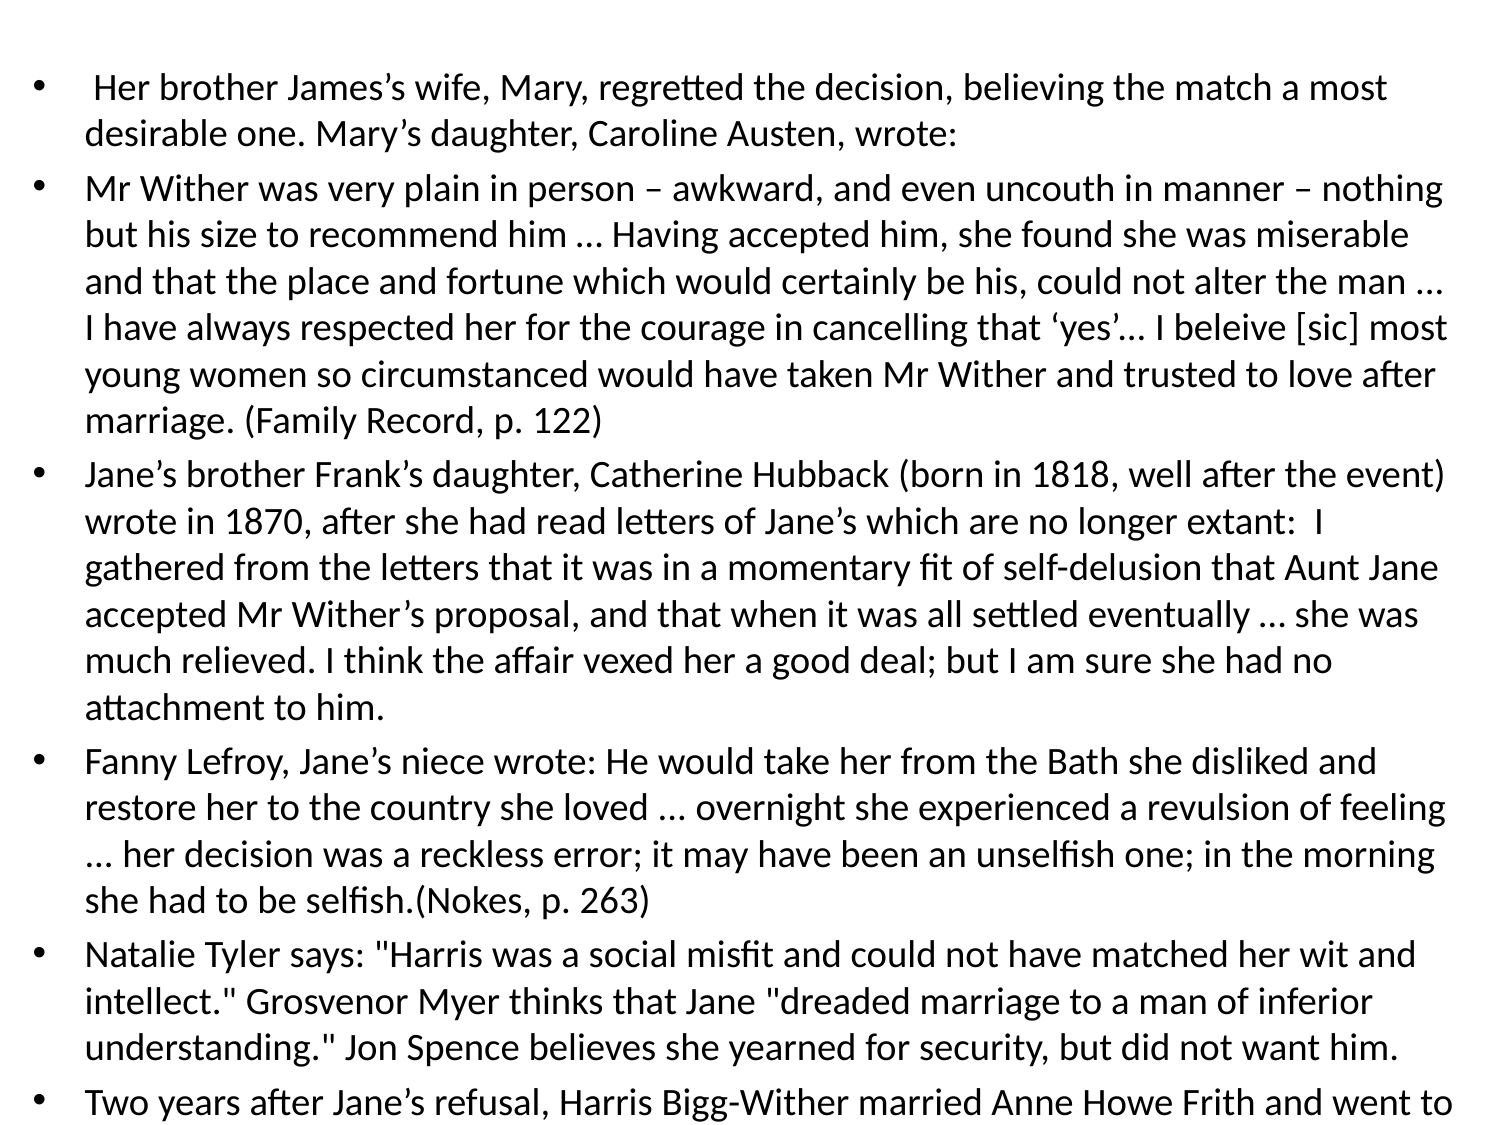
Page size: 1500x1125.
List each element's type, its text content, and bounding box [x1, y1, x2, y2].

list Her brother James’s wife, Mary, regretted the decision, believing the match a most desirable one. Mary’s daughter, Caroline Austen, wrote: Mr Wither was very plain in person – awkward, and even uncouth in manner – nothing but his size to recommend him … Having accepted him, she found she was miserable and that the place and fortune which would certainly be his, could not alter the man ... I have always respected her for the courage in cancelling that ‘yes’... I beleive [sic] most young women so circumstanced would have taken Mr Wither and trusted to love after marriage. (Family Record, p. 122) Jane’s brother Frank’s daughter, Catherine Hubback (born in 1818, well after the event) wrote in 1870, after she had read letters of Jane’s which are no longer extant: I gathered from the letters that it was in a momentary fit of self-delusion that Aunt Jane accepted Mr Wither’s proposal, and that when it was all settled eventually … she was much relieved. I think the affair vexed her a good deal; but I am sure she had no attachment to him. Fanny Lefroy, Jane’s niece wrote: He would take her from the Bath she disliked and restore her to the country she loved ... overnight she experienced a revulsion of feeling ... her decision was a reckless error; it may have been an unselfish one; in the morning she had to be selfish.(Nokes, p. 263) Natalie Tyler says: "Harris was a social misfit and could not have matched her wit and intellect." Grosvenor Myer thinks that Jane "dreaded marriage to a man of inferior understanding." Jon Spence believes she yearned for security, but did not want him. Two years after Jane’s refusal, Harris Bigg-Wither married Anne Howe Frith and went to live at Wymering, in Coshaw, Hampshire. Here five of his 10 children were born. [17, 0, 1471, 1125]
